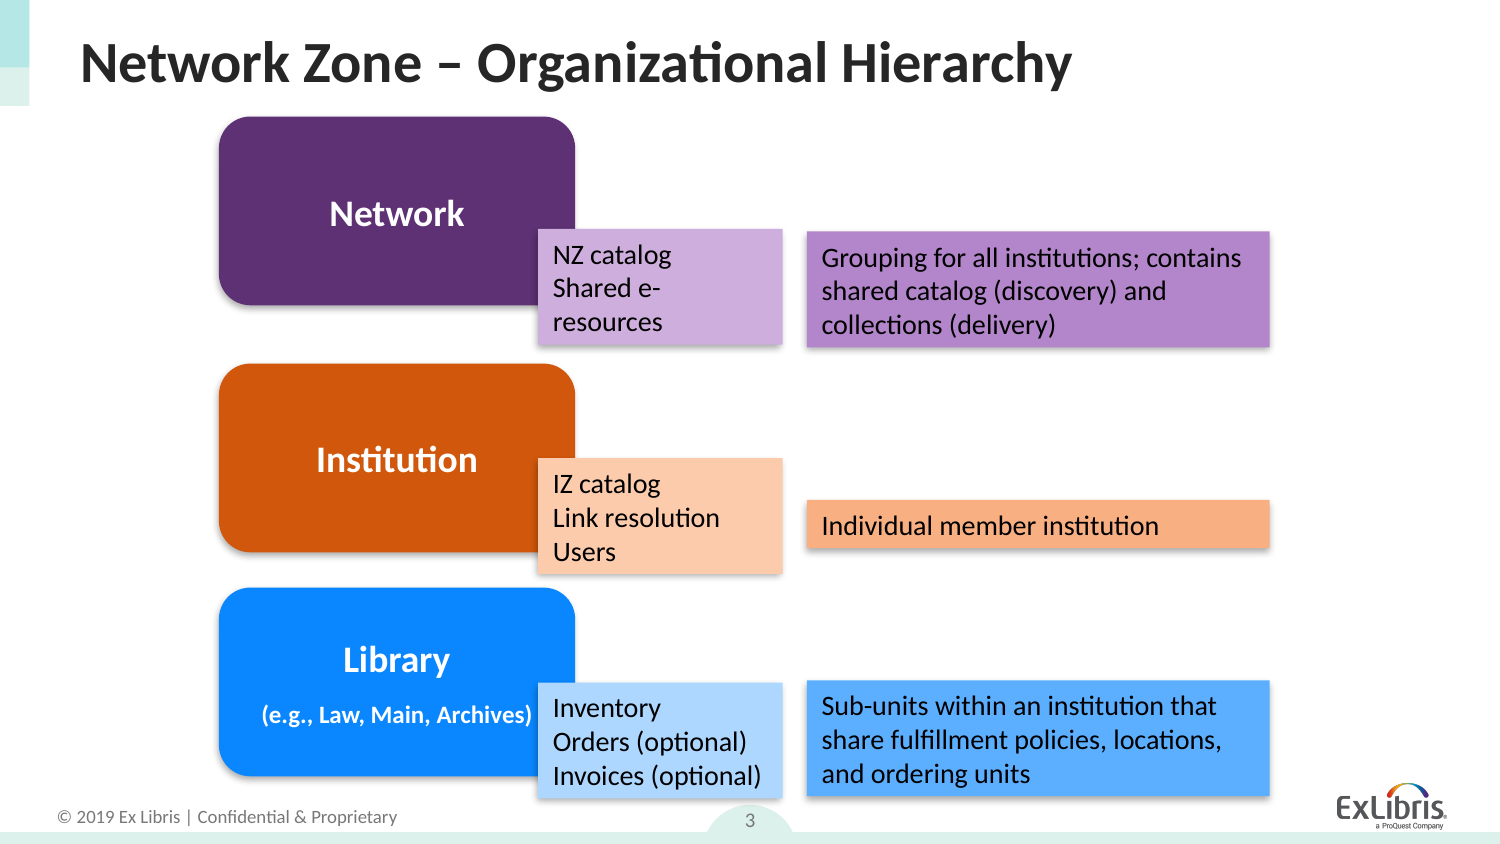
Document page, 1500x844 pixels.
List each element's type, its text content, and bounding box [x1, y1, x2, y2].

title Network Zone – Organizational Hierarchy [64, 11, 1447, 107]
text_box Institution [218, 363, 576, 553]
text_box Network [218, 116, 576, 306]
text_box Sub-units within an institution that share fulfillment policies, locations, and ordering units [806, 680, 1270, 797]
text_box IZ catalog Link resolution Users [538, 458, 783, 574]
slide_number 3 [705, 789, 795, 844]
text_box Inventory Orders (optional) Invoices (optional) [538, 682, 783, 799]
text_box Grouping for all institutions; contains shared catalog (discovery) and collections (delivery) [806, 231, 1270, 348]
text_box Library (e.g., Law, Main, Archives) [218, 587, 576, 777]
text_box Individual member institution [806, 499, 1270, 549]
text_box NZ catalog Shared e-resources [538, 228, 783, 345]
picture [1337, 783, 1447, 830]
